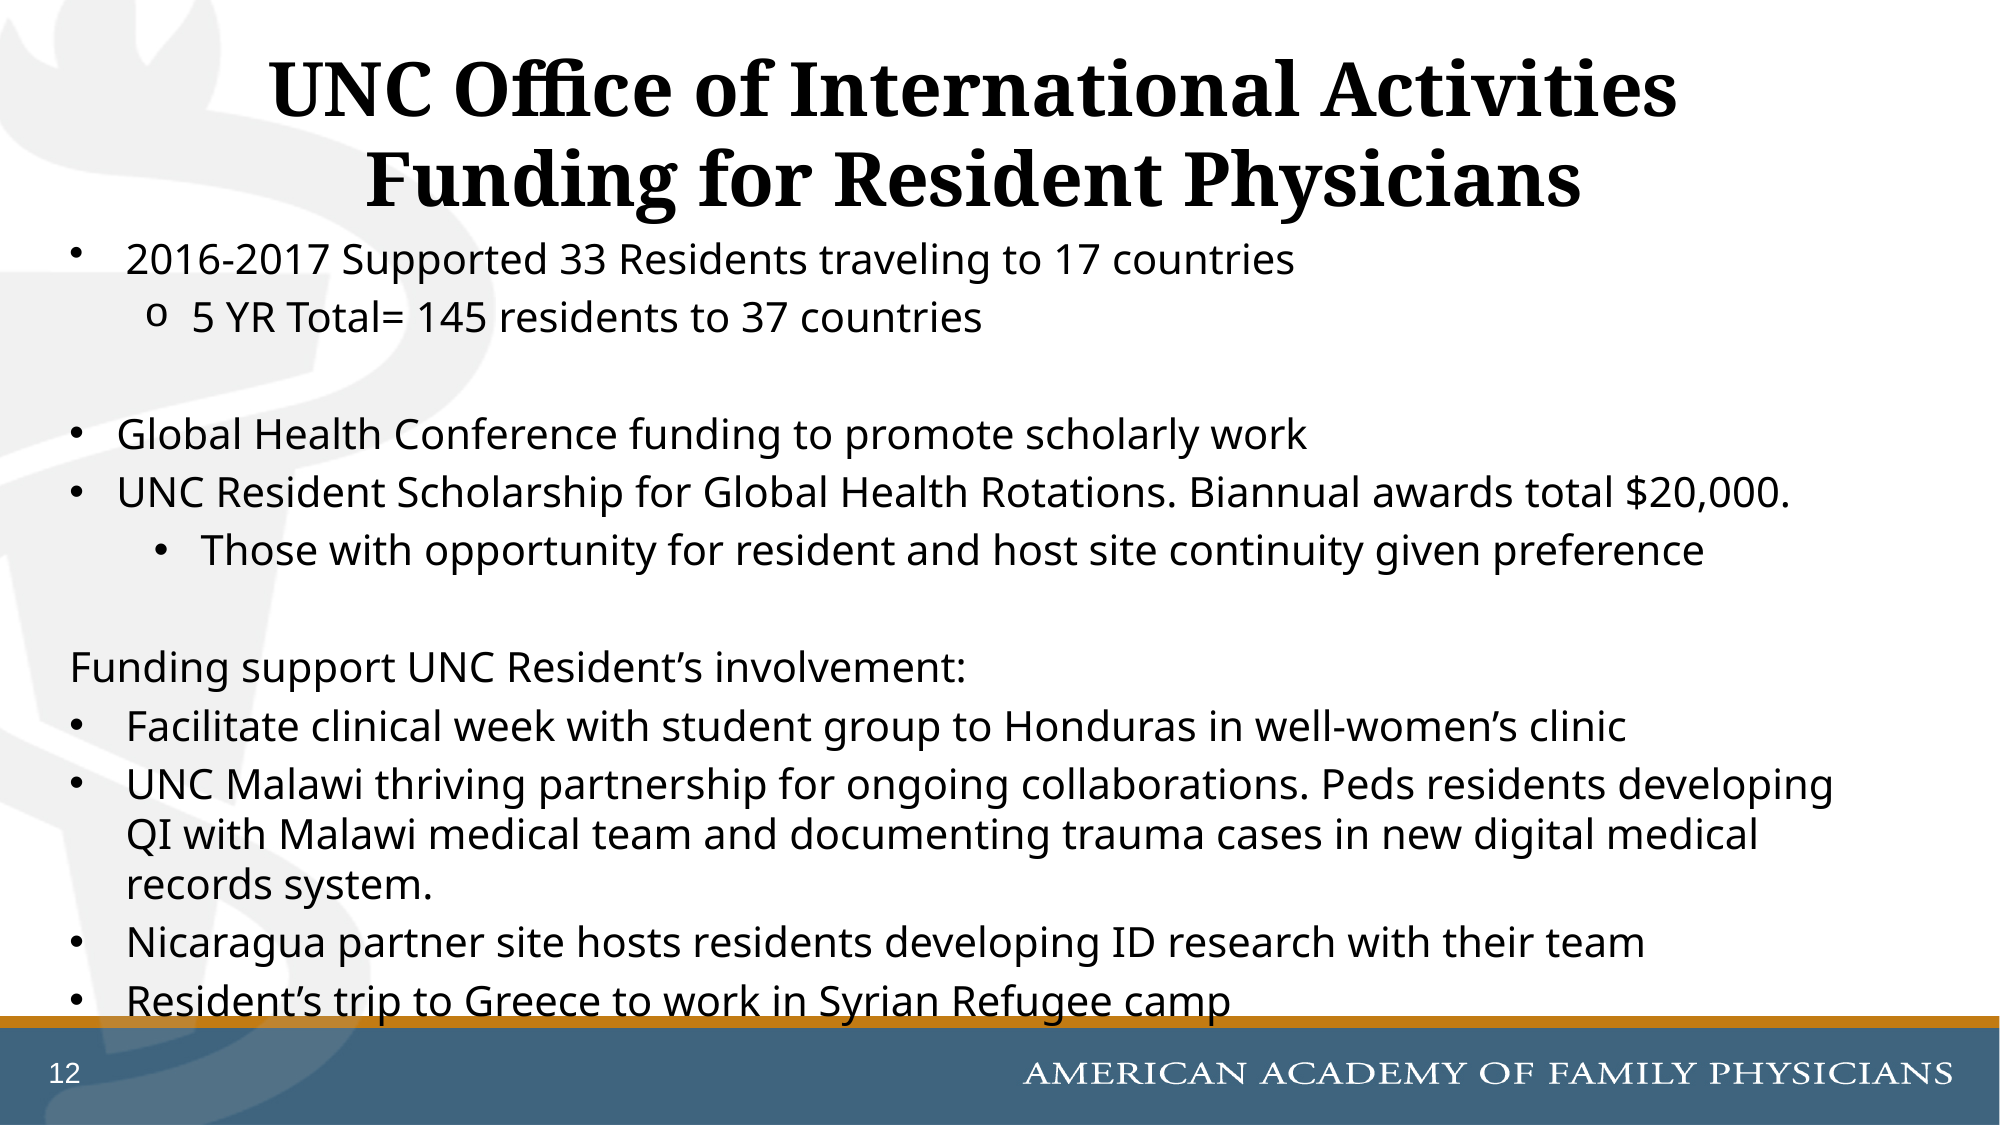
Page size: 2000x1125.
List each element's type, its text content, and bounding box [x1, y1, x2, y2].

slide_number 12 [33, 1046, 150, 1125]
title UNC Office of International Activities Funding for Resident Physicians [49, 37, 1900, 225]
list 2016-2017 Supported 33 Residents traveling to 17 countries 5 YR Total= 145 residents to 37 countries Global Health Conference funding to promote scholarly work UNC Resident Scholarship for Global Health Rotations. Biannual awards total $20,000. Those with opportunity for resident and host site continuity given preference Funding support UNC Resident’s involvement: Facilitate clinical week with student group to Honduras in well-women’s clinic UNC Malawi thriving partnership for ongoing collaborations. Peds residents developing QI with Malawi medical team and documenting trauma cases in new digital medical records system. Nicaragua partner site hosts residents developing ID research with their team Resident’s trip to Greece to work in Syrian Refugee camp [54, 224, 1904, 968]
picture [0, 0, 2000, 1125]
